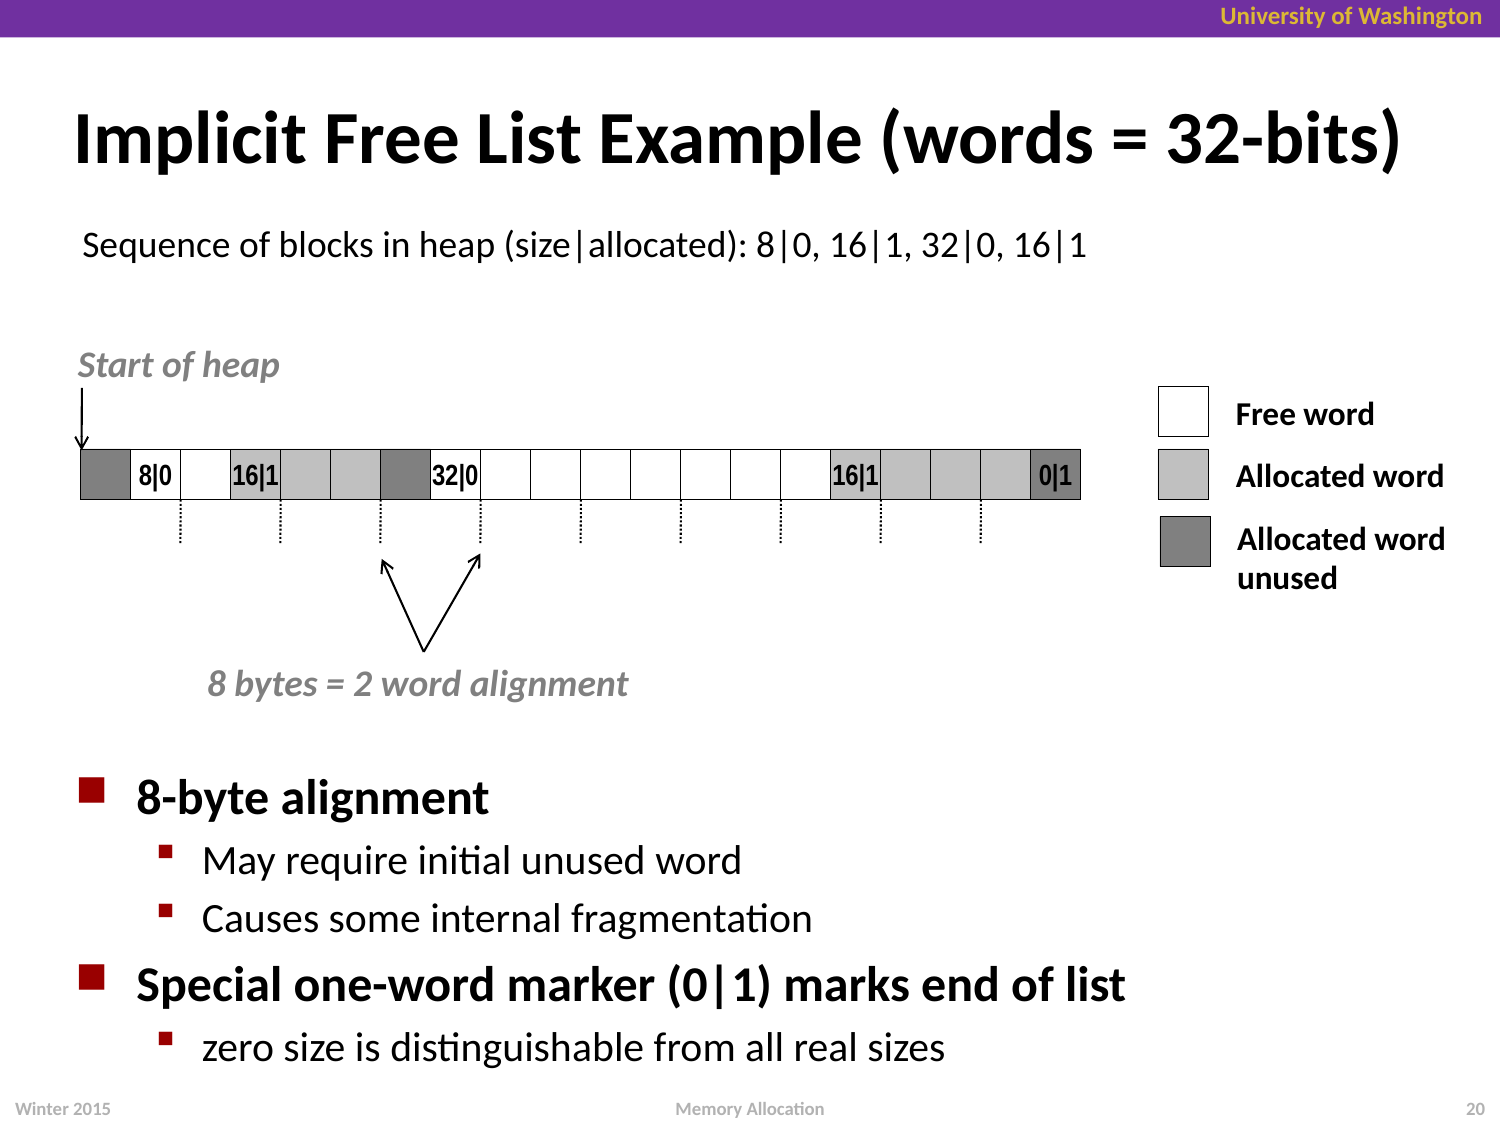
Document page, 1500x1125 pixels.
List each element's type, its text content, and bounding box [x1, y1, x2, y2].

footer Memory Allocation [512, 1077, 988, 1125]
text_box Sequence of blocks in heap (size|allocated): 8|0, 16|1, 32|0, 16|1 [67, 212, 1104, 273]
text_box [61, 332, 1463, 713]
slide_number Winter 2015 [0, 1077, 450, 1125]
title Implicit Free List Example (words = 32-bits) [58, 71, 1438, 197]
slide_number 20 [1400, 1077, 1500, 1125]
list 8-byte alignment May require initial unused word Causes some internal fragmentation Special one-word marker (0|1) marks end of list zero size is distinguishable from all real sizes [64, 756, 1361, 1109]
